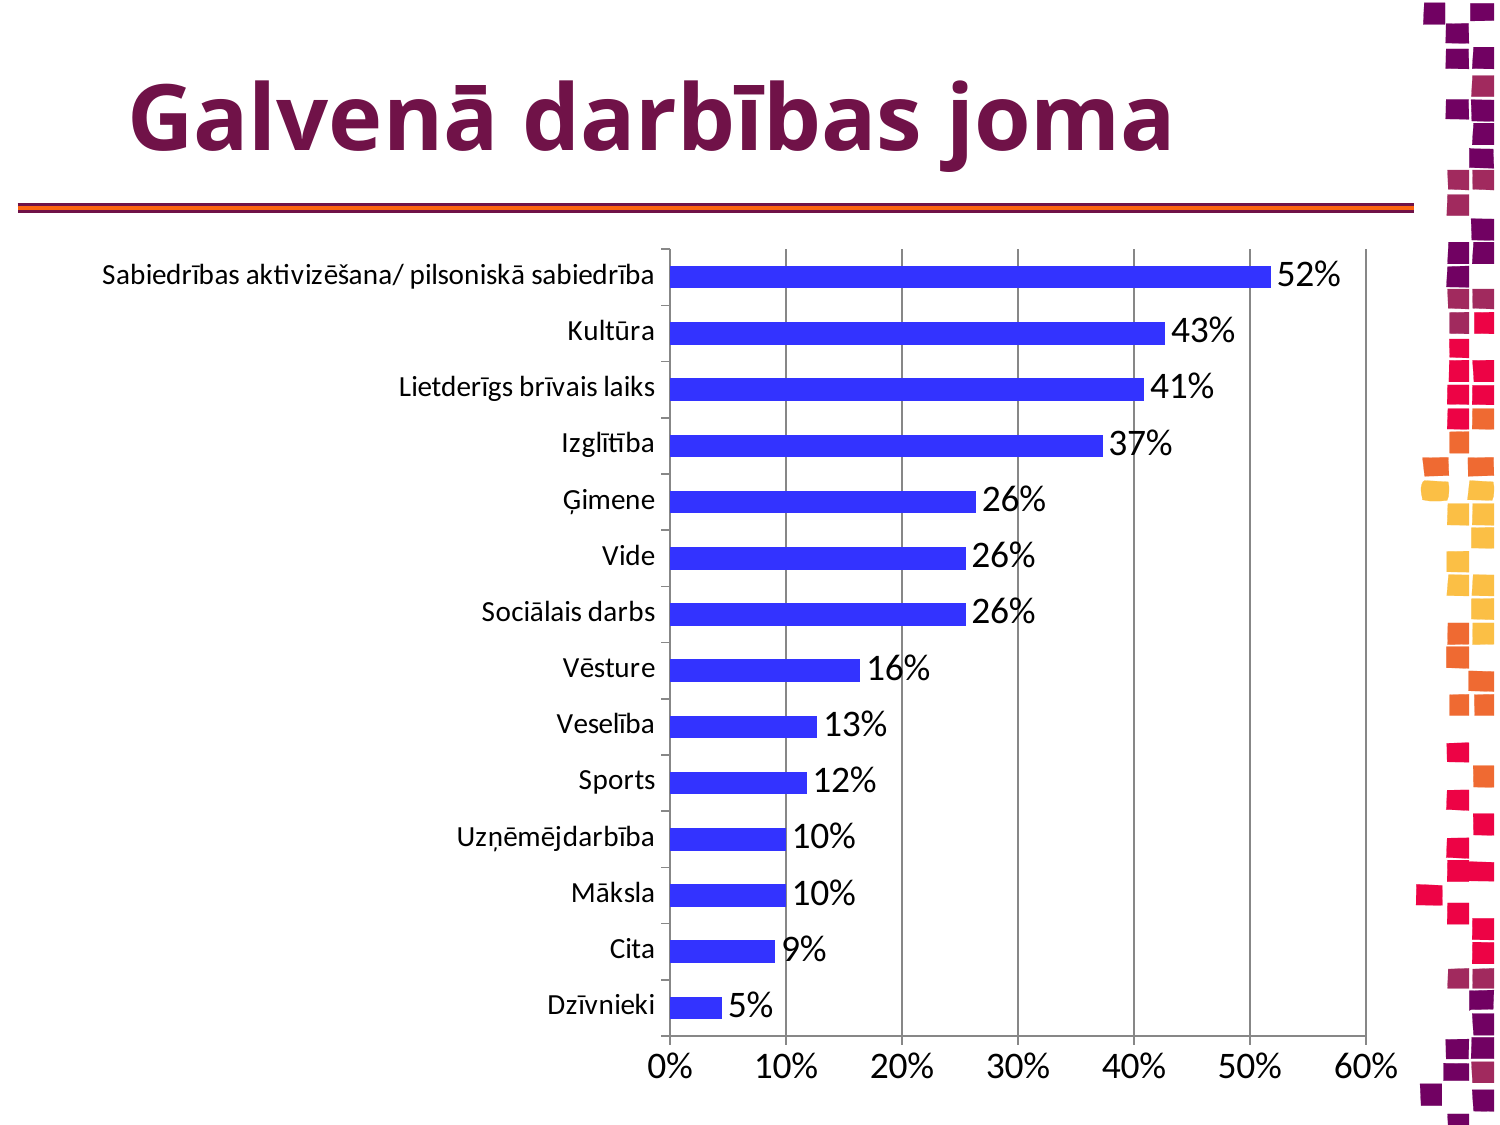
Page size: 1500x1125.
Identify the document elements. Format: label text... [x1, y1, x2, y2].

title Galvenā darbības joma [112, 19, 1415, 209]
chart [74, 231, 1426, 1107]
